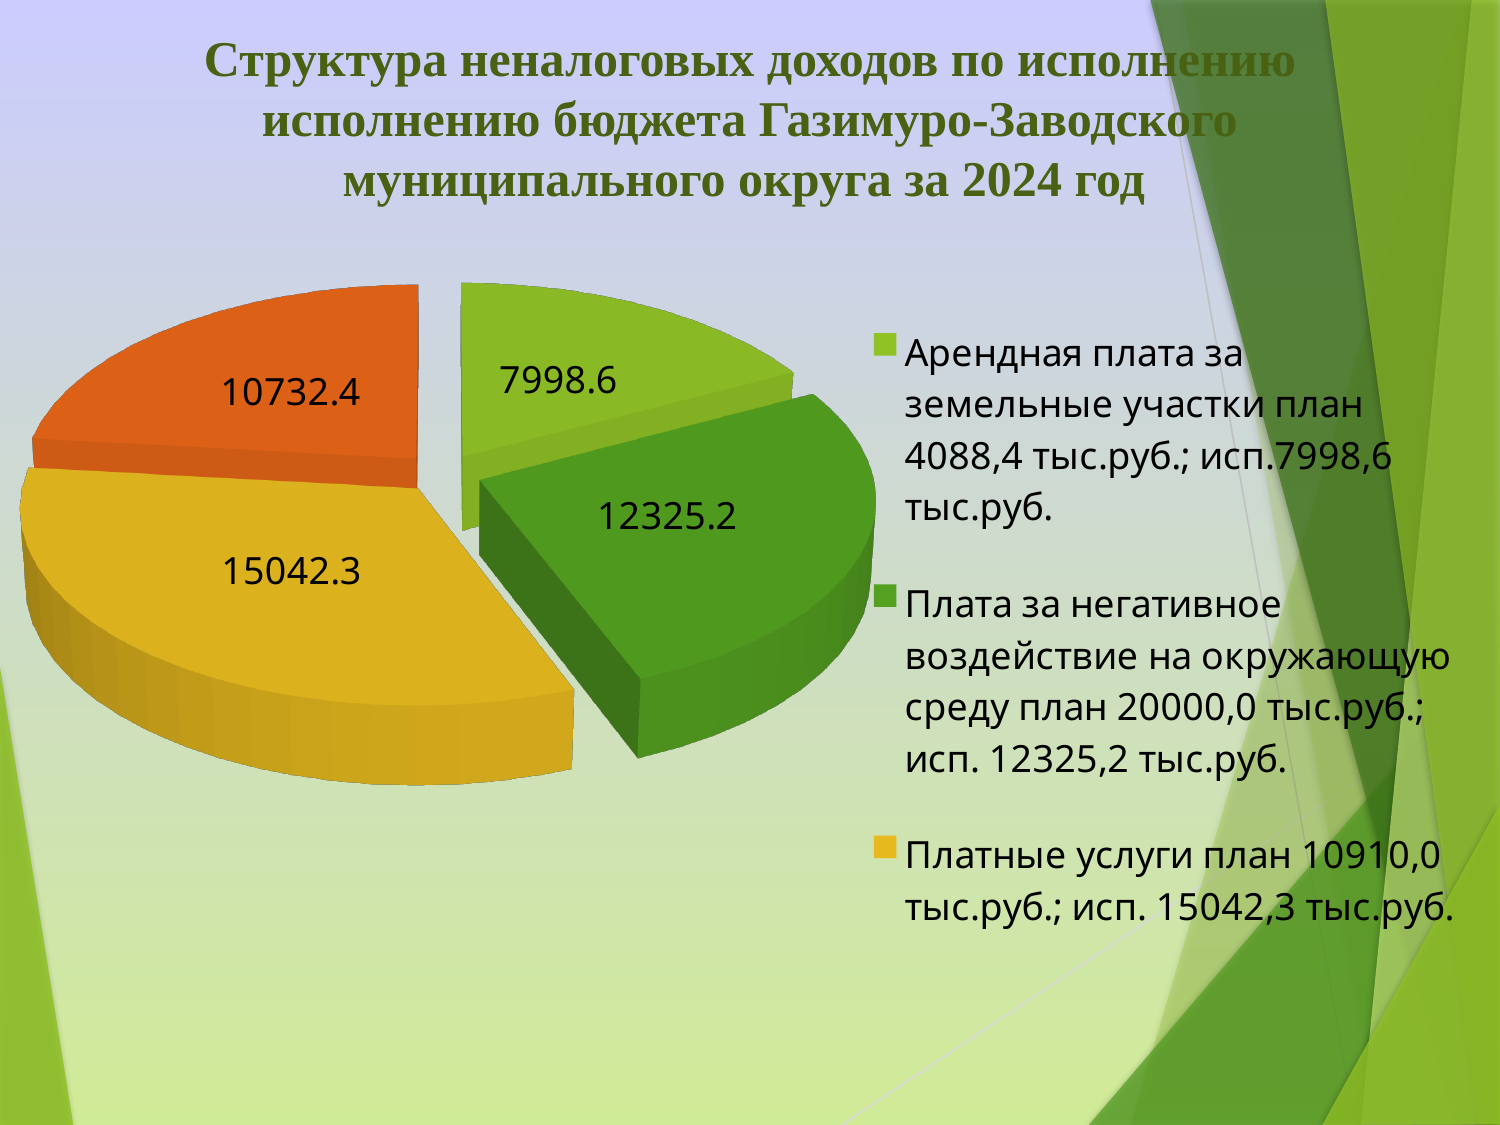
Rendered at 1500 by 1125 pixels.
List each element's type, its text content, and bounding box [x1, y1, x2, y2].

chart [0, 242, 1483, 1125]
title Структура неналоговых доходов по исполнению исполнению бюджета Газимуро-Заводского муниципального округа за 2024 год [103, 19, 1397, 242]
